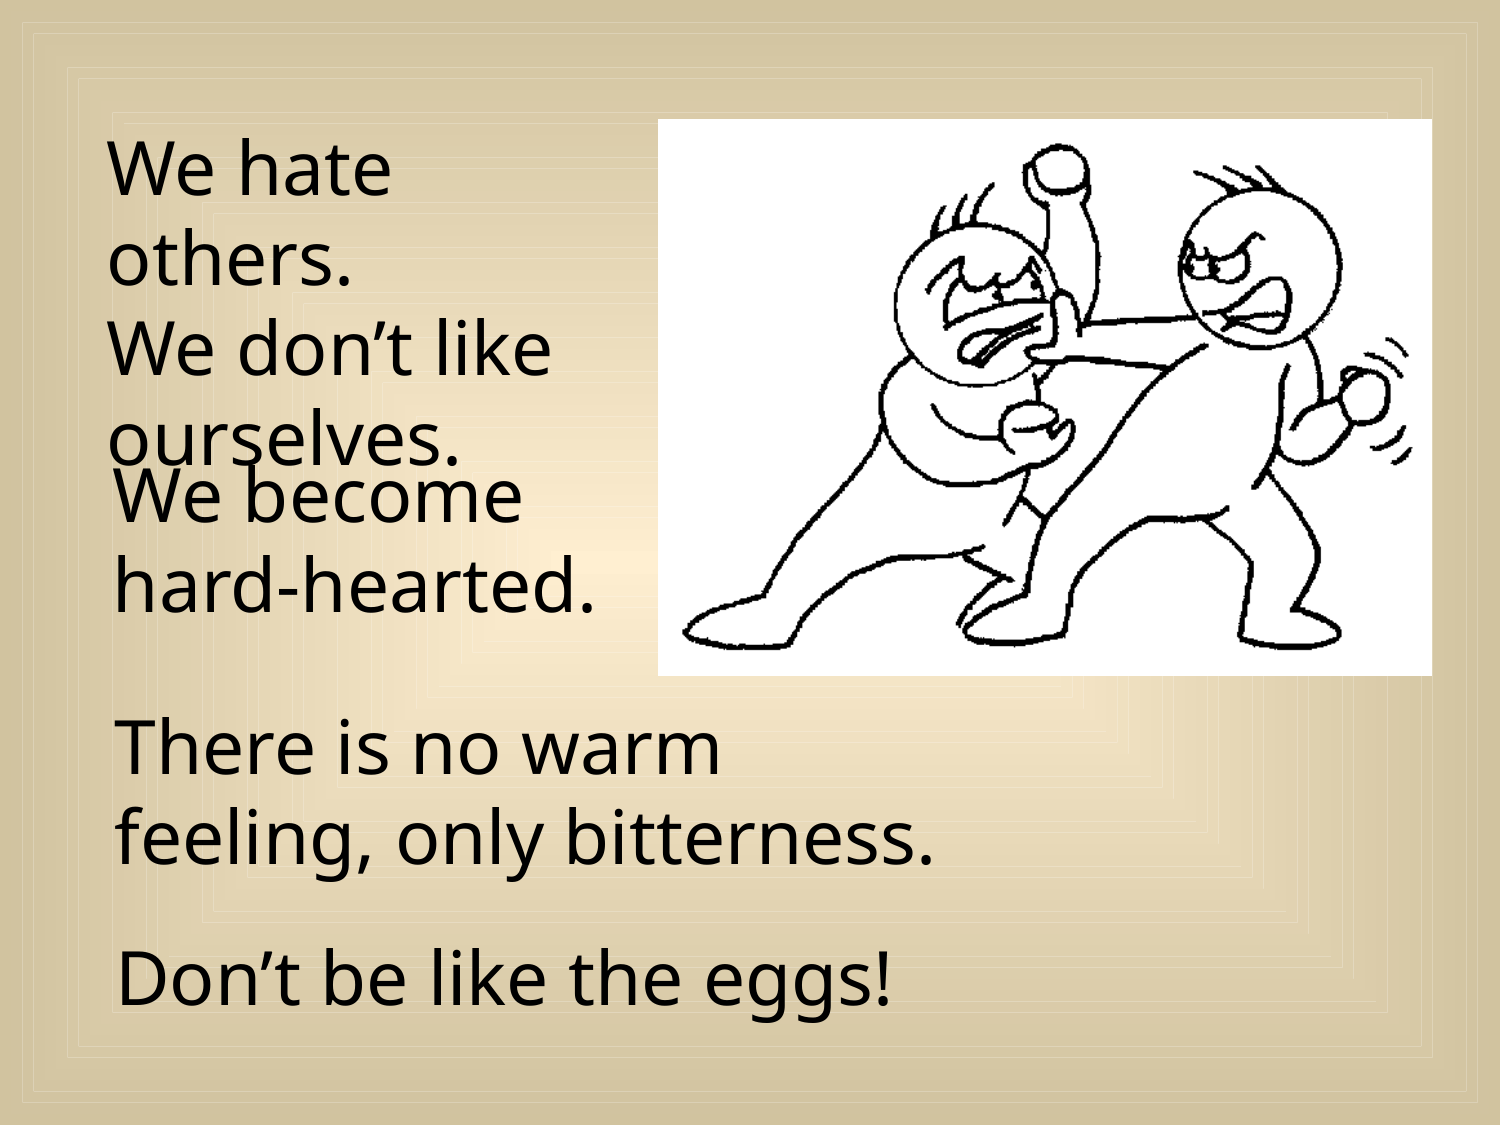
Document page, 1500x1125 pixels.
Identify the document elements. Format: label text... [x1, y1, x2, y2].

text_box There is no warm feeling, only bitterness. [99, 692, 985, 888]
text_box We become hard-hearted. [98, 440, 653, 636]
text_box We hate others. We don’t like ourselves. [91, 112, 656, 488]
text_box Don’t be like the eggs! [100, 923, 1035, 1028]
picture [658, 119, 1432, 676]
